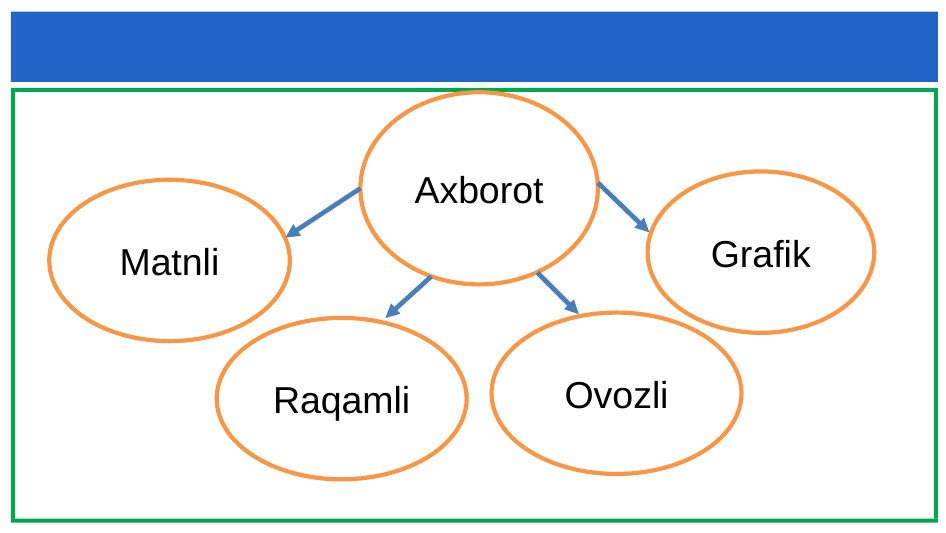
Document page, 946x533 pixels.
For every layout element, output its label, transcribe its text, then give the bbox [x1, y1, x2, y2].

text_box Grafik [645, 169, 877, 335]
text_box Raqamli [214, 315, 469, 482]
text_box Axborot [358, 90, 600, 287]
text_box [385, 276, 432, 319]
text_box Matnli [47, 177, 292, 344]
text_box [537, 272, 579, 315]
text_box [285, 188, 361, 238]
text_box Ovozli [489, 310, 744, 477]
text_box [597, 182, 650, 233]
